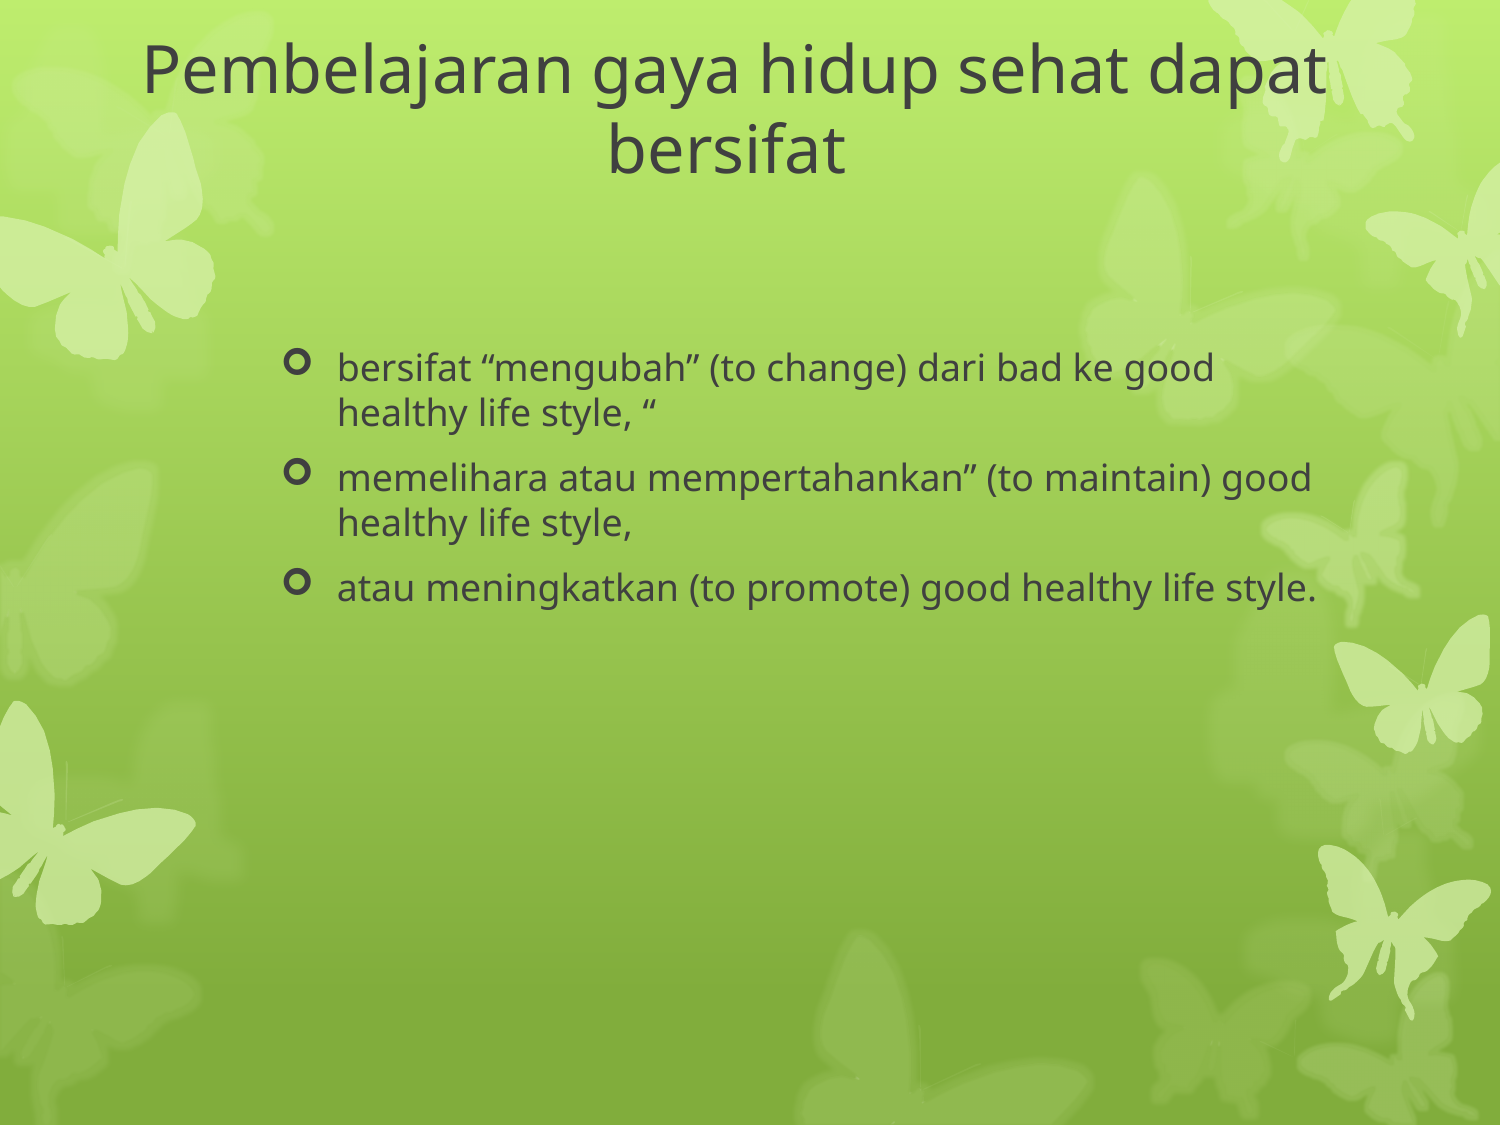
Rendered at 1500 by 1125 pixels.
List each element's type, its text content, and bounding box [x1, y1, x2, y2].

title Pembelajaran gaya hidup sehat dapat bersifat [123, 30, 1347, 183]
list bersifat “mengubah” (to change) dari bad ke good healthy life style, “ memelihara atau mempertahankan” (to maintain) good healthy life style, atau meningkatkan (to promote) good healthy life style. [265, 231, 1370, 723]
